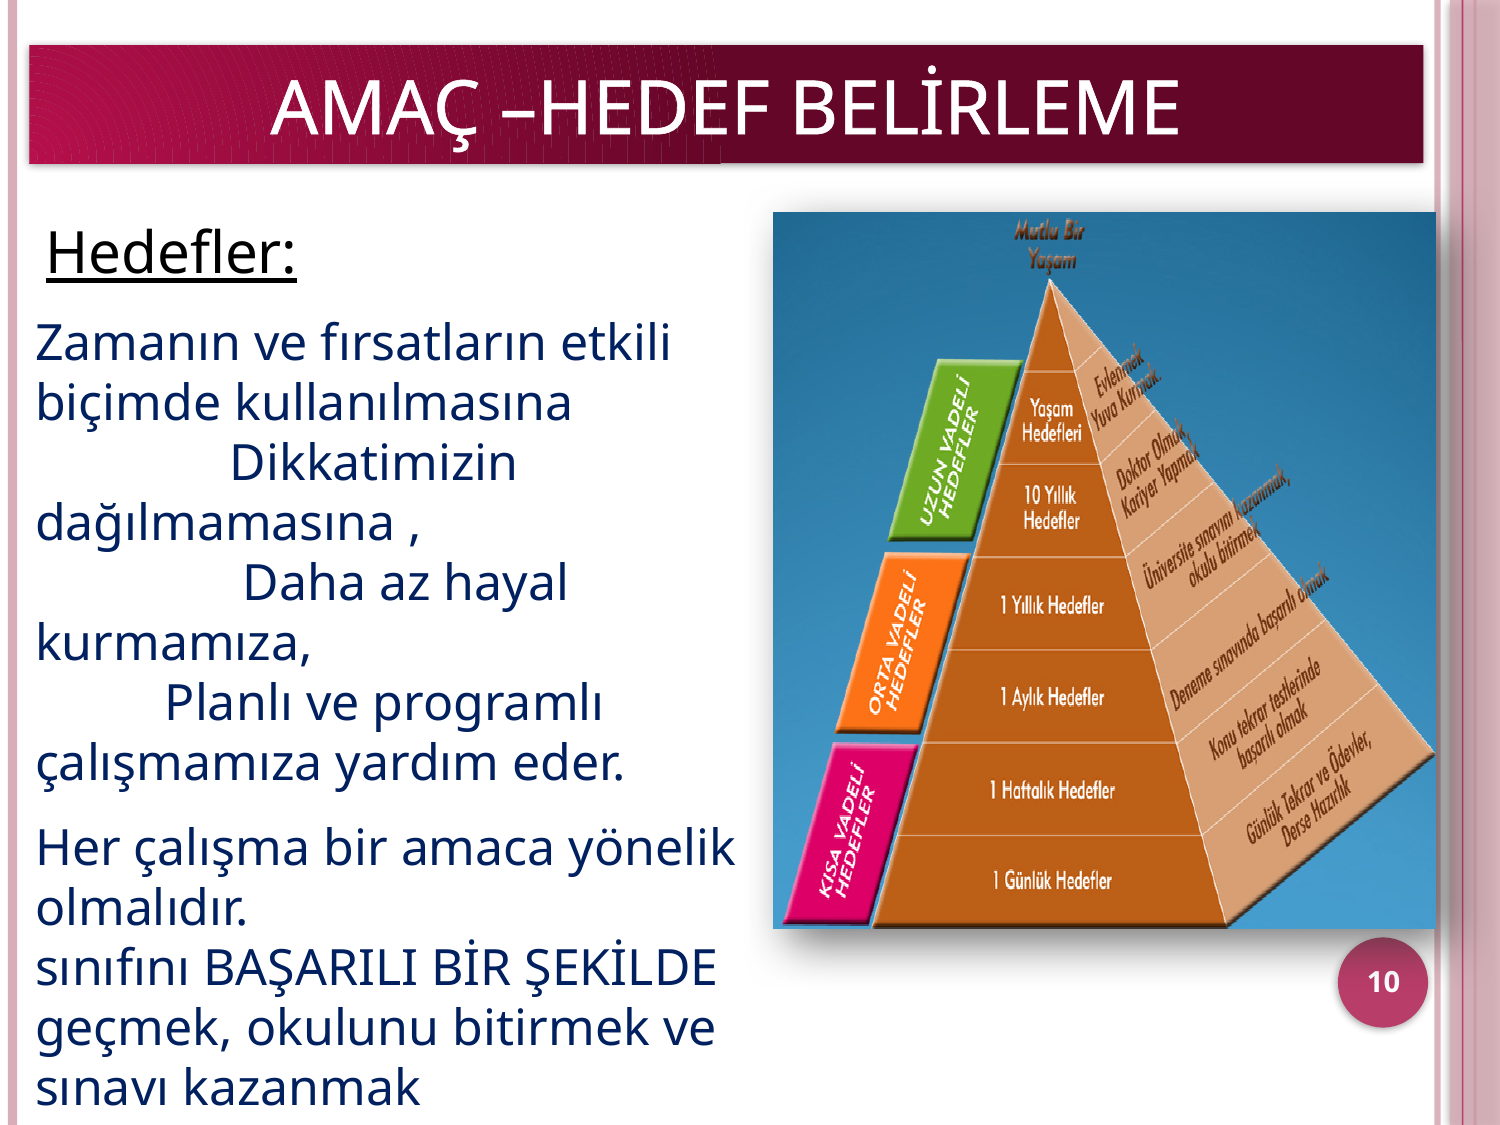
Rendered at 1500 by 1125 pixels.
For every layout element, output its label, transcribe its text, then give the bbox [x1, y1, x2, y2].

picture [773, 211, 1436, 930]
text_box Hedefler: Zamanın ve fırsatların etkili biçimde kullanılmasına Dikkatimizin dağılmamasına , Daha az hayal kurmamıza, Planlı ve programlı çalışmamıza yardım eder. Her çalışma bir amaca yönelik olmalıdır. sınıfını BAŞARILI BİR ŞEKİLDE geçmek, okulunu bitirmek ve sınavı kazanmak [20, 208, 779, 966]
slide_number 10 [1333, 976, 1434, 1026]
title AMAÇ –HEDEF BELİRLEME [29, 45, 1424, 164]
